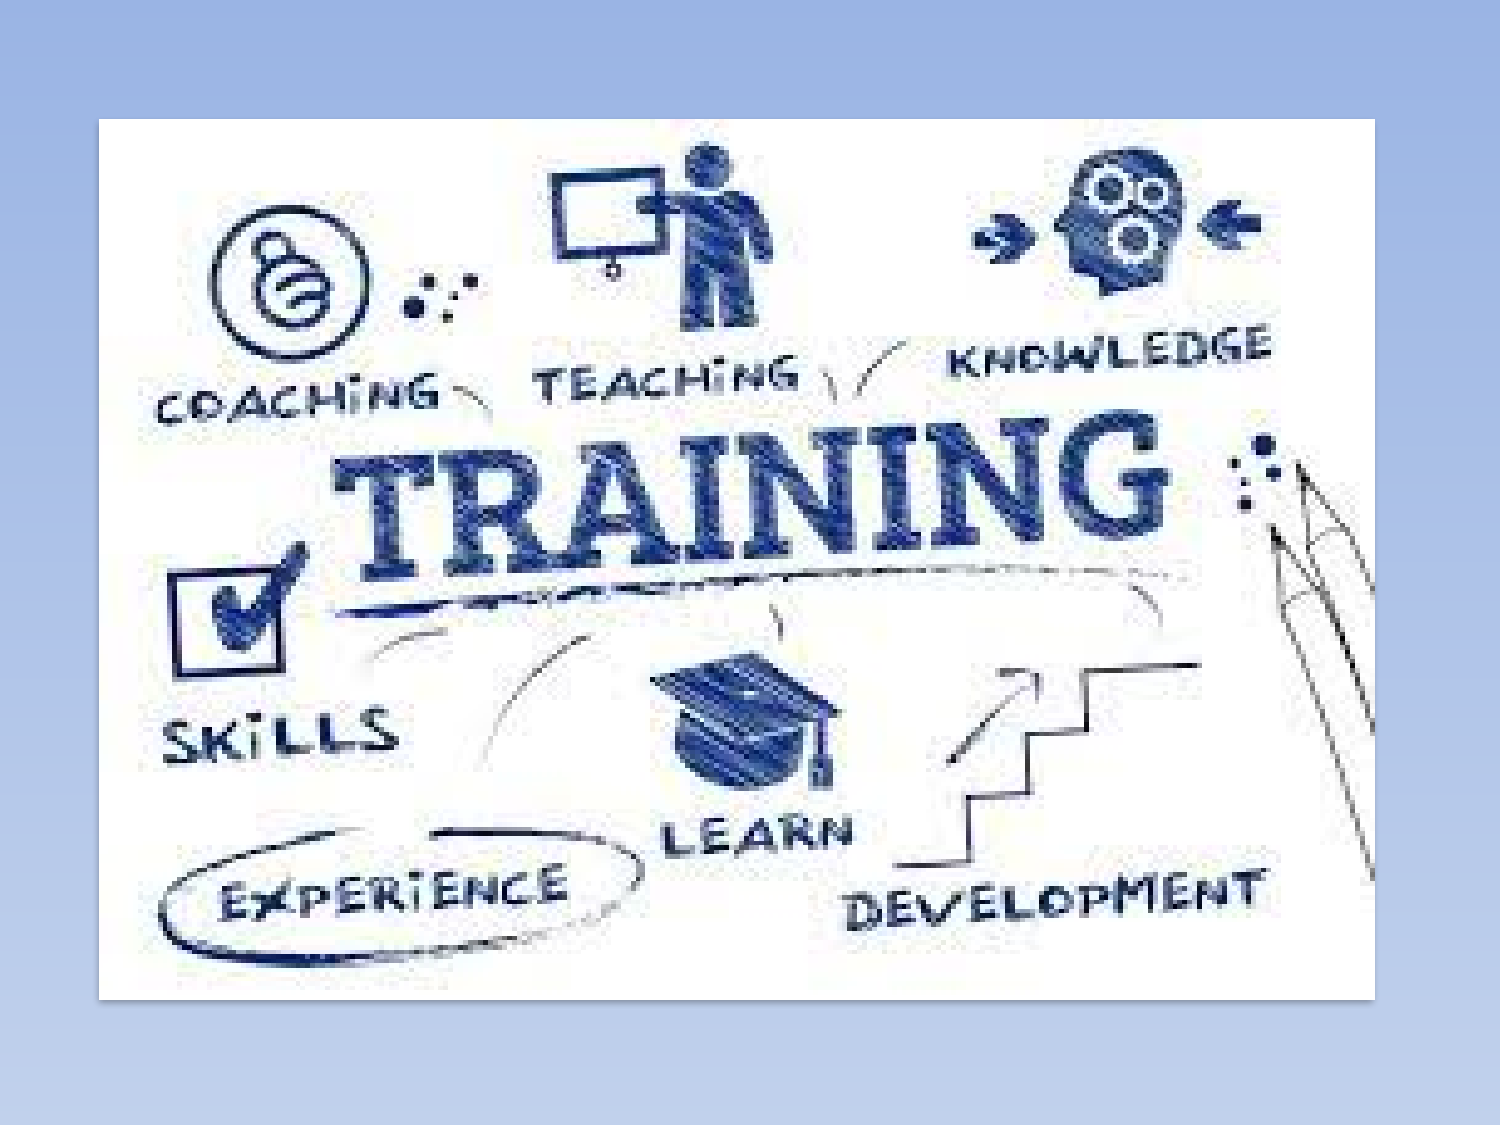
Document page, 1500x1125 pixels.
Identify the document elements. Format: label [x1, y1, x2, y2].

list [99, 119, 1376, 1001]
